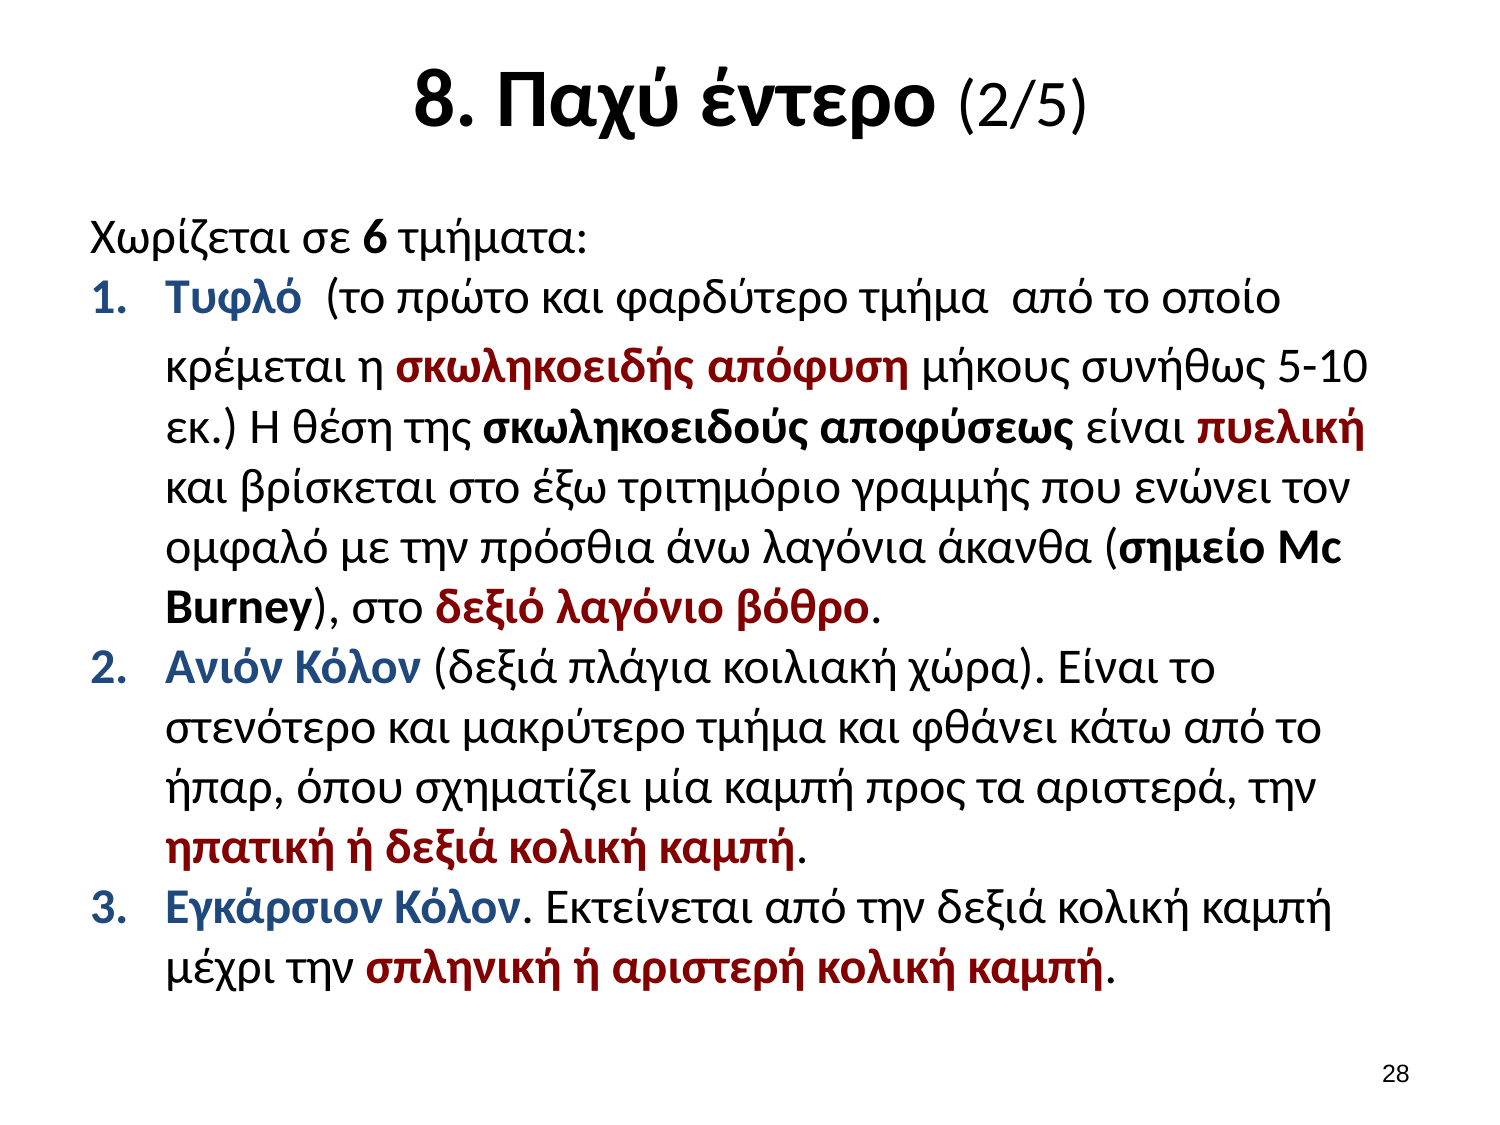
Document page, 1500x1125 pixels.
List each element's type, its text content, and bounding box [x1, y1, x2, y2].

slide_number 27 [1074, 1042, 1425, 1103]
list Χωρίζεται σε 6 τμήματα: Τυφλό (το πρώτο και φαρδύτερο τμήμα από το οποίο κρέμεται η σκωληκοειδής απόφυση μήκους συνήθως 5-10 εκ.) Η θέση της σκωληκοειδούς αποφύσεως είναι πυελική και βρίσκεται στο έξω τριτημόριο γραμμής που ενώνει τον ομφαλό με την πρόσθια άνω λαγόνια άκανθα (σημείο Mc Burney), στο δεξιό λαγόνιο βόθρο. Ανιόν Κόλον (δεξιά πλάγια κοιλιακή χώρα). Είναι το στενότερο και μακρύτερο τμήμα και φθάνει κάτω από το ήπαρ, όπου σχηματίζει μία καμπή προς τα αριστερά, την ηπατική ή δεξιά κολική καμπή. Εγκάρσιον Κόλον. Εκτείνεται από την δεξιά κολική καμπή μέχρι την σπληνική ή αριστερή κολική καμπή. [75, 196, 1447, 1024]
title 8. Παχύ έντερο (2/5) [76, 19, 1427, 169]
